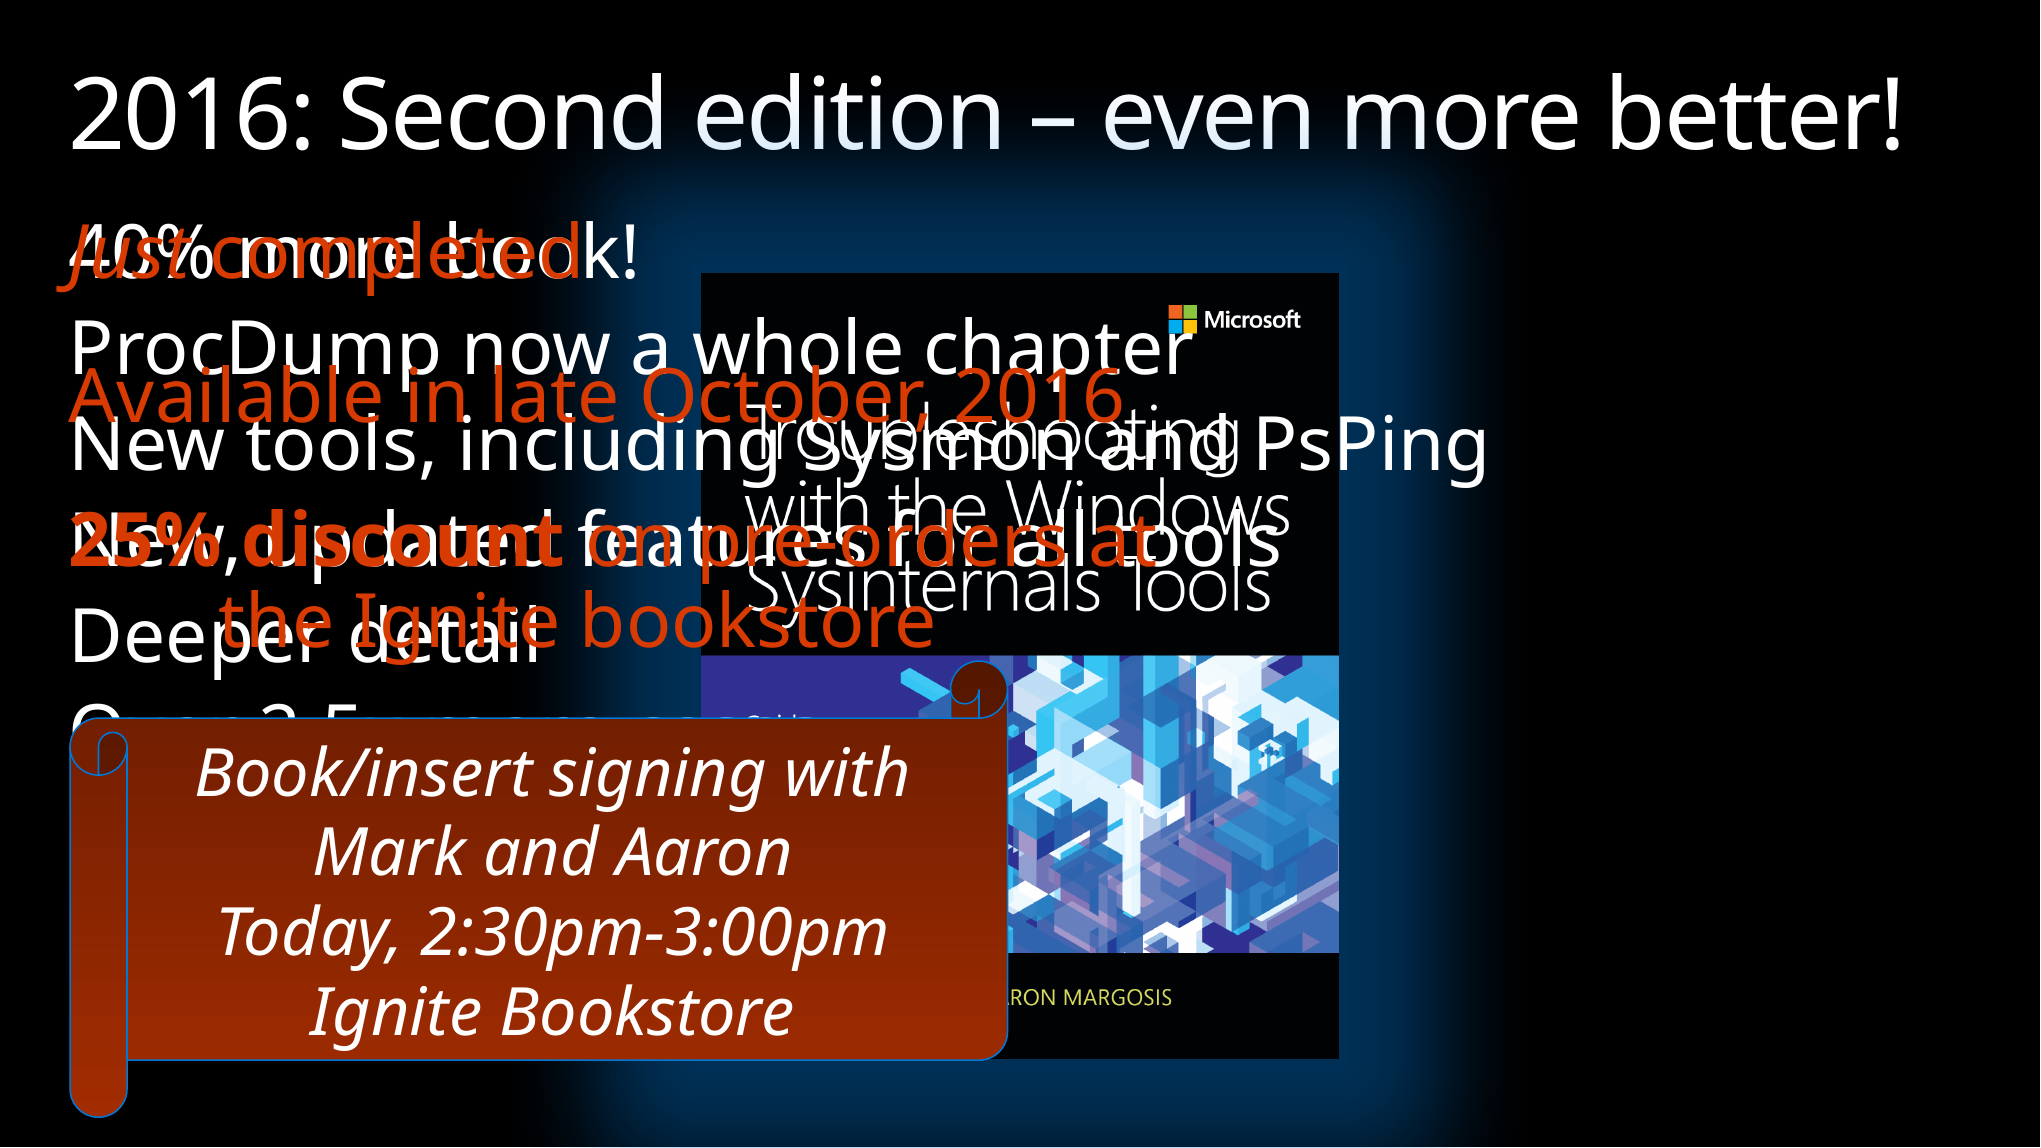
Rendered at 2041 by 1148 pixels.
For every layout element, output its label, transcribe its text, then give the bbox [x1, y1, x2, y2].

text_box Book/insert signing with Mark and Aaron Today, 2:30pm-3:00pm Ignite Bookstore [69, 717, 987, 1119]
text_box Just completed Available in late October, 2016 25% discount on pre-orders at the Ignite bookstore [45, 198, 1995, 823]
picture [701, 273, 1339, 1060]
title 2016: Second edition – even more better! [45, 48, 1996, 198]
